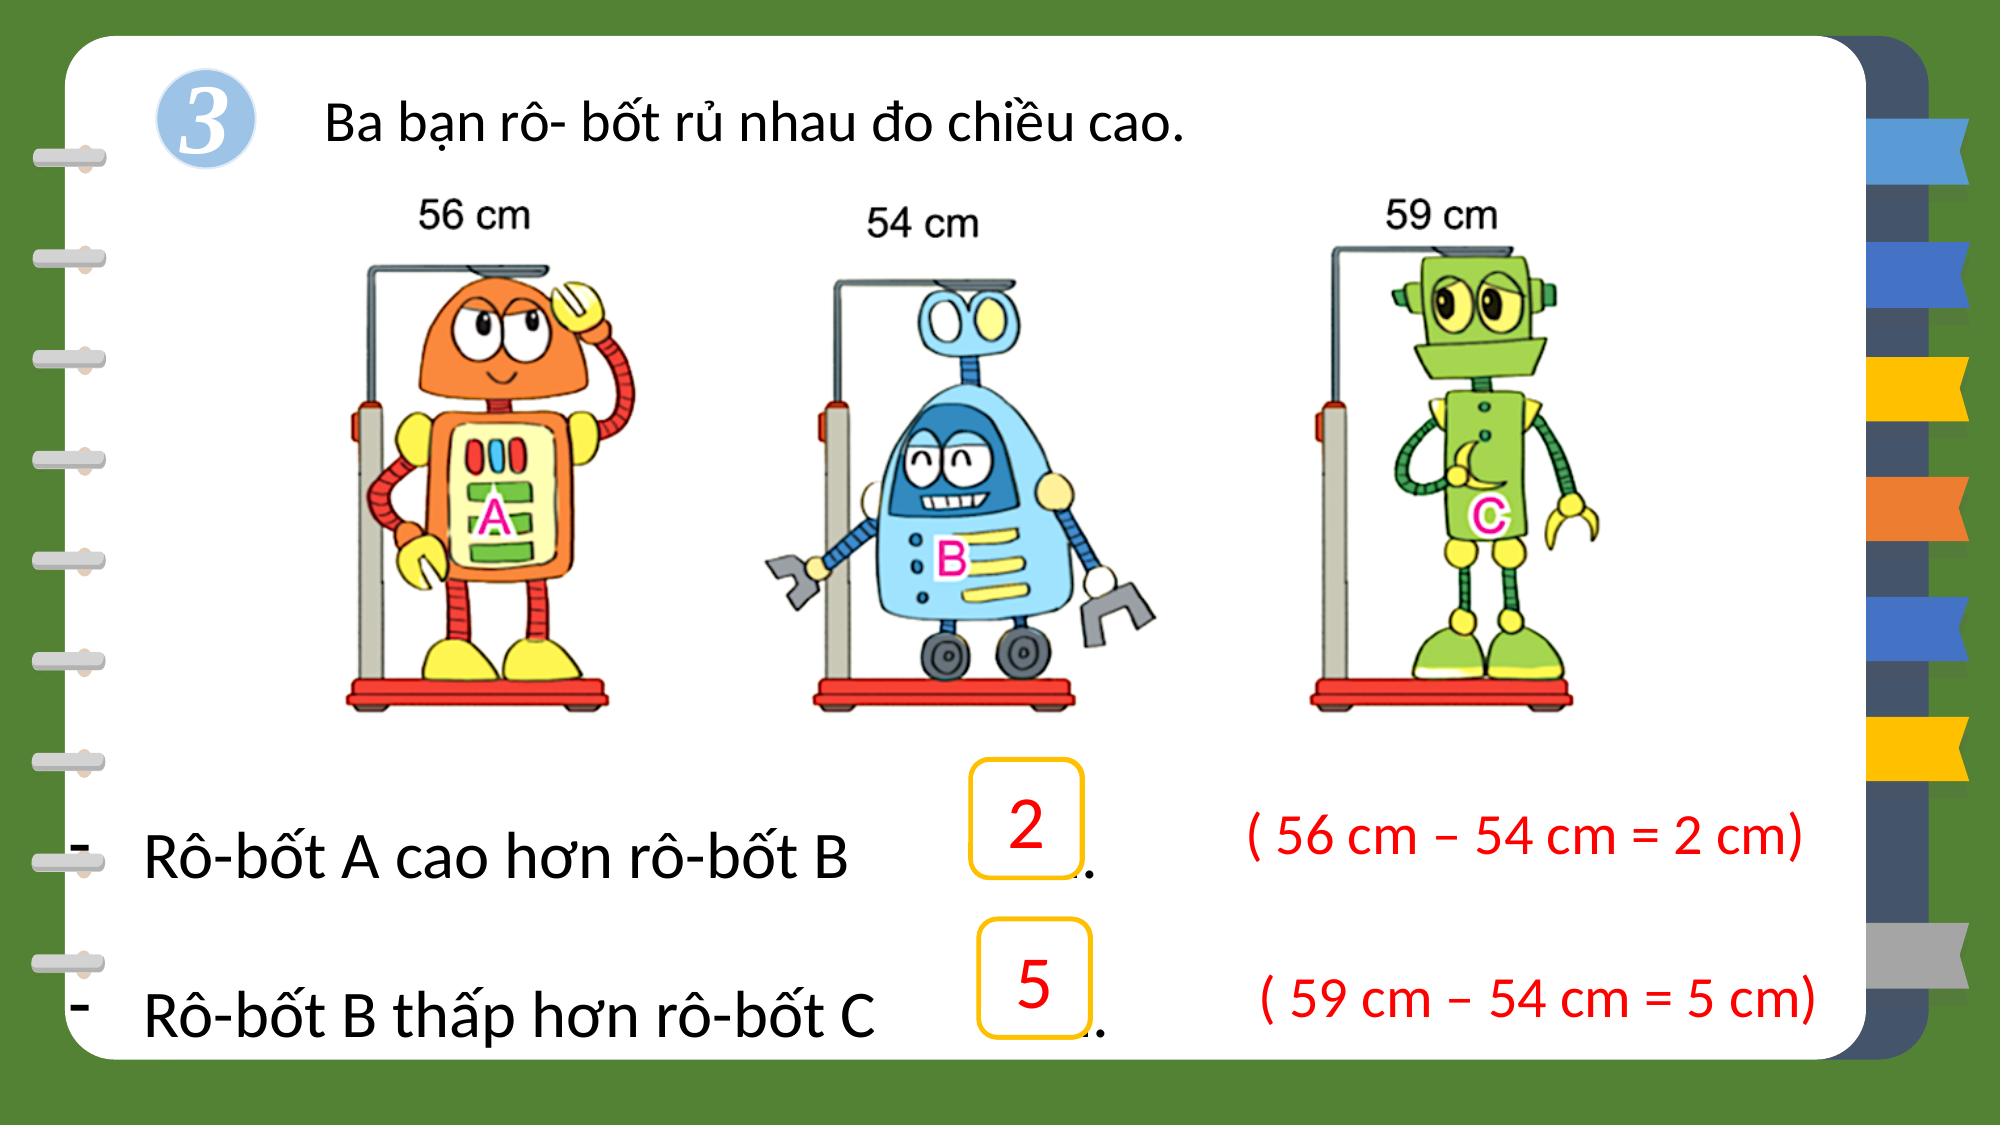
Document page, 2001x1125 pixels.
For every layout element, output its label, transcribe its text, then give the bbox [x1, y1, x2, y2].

text_box Ba bạn rô- bốt rủ nhau đo chiều cao. [256, 75, 1288, 161]
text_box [156, 45, 256, 182]
picture [315, 180, 1602, 729]
text_box ( 56 cm – 54 cm = 2 cm) [1577, 788, 1821, 874]
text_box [53, 723, 1577, 1038]
text_box ( 59 cm – 54 cm = 5 cm) [1577, 951, 1835, 1037]
